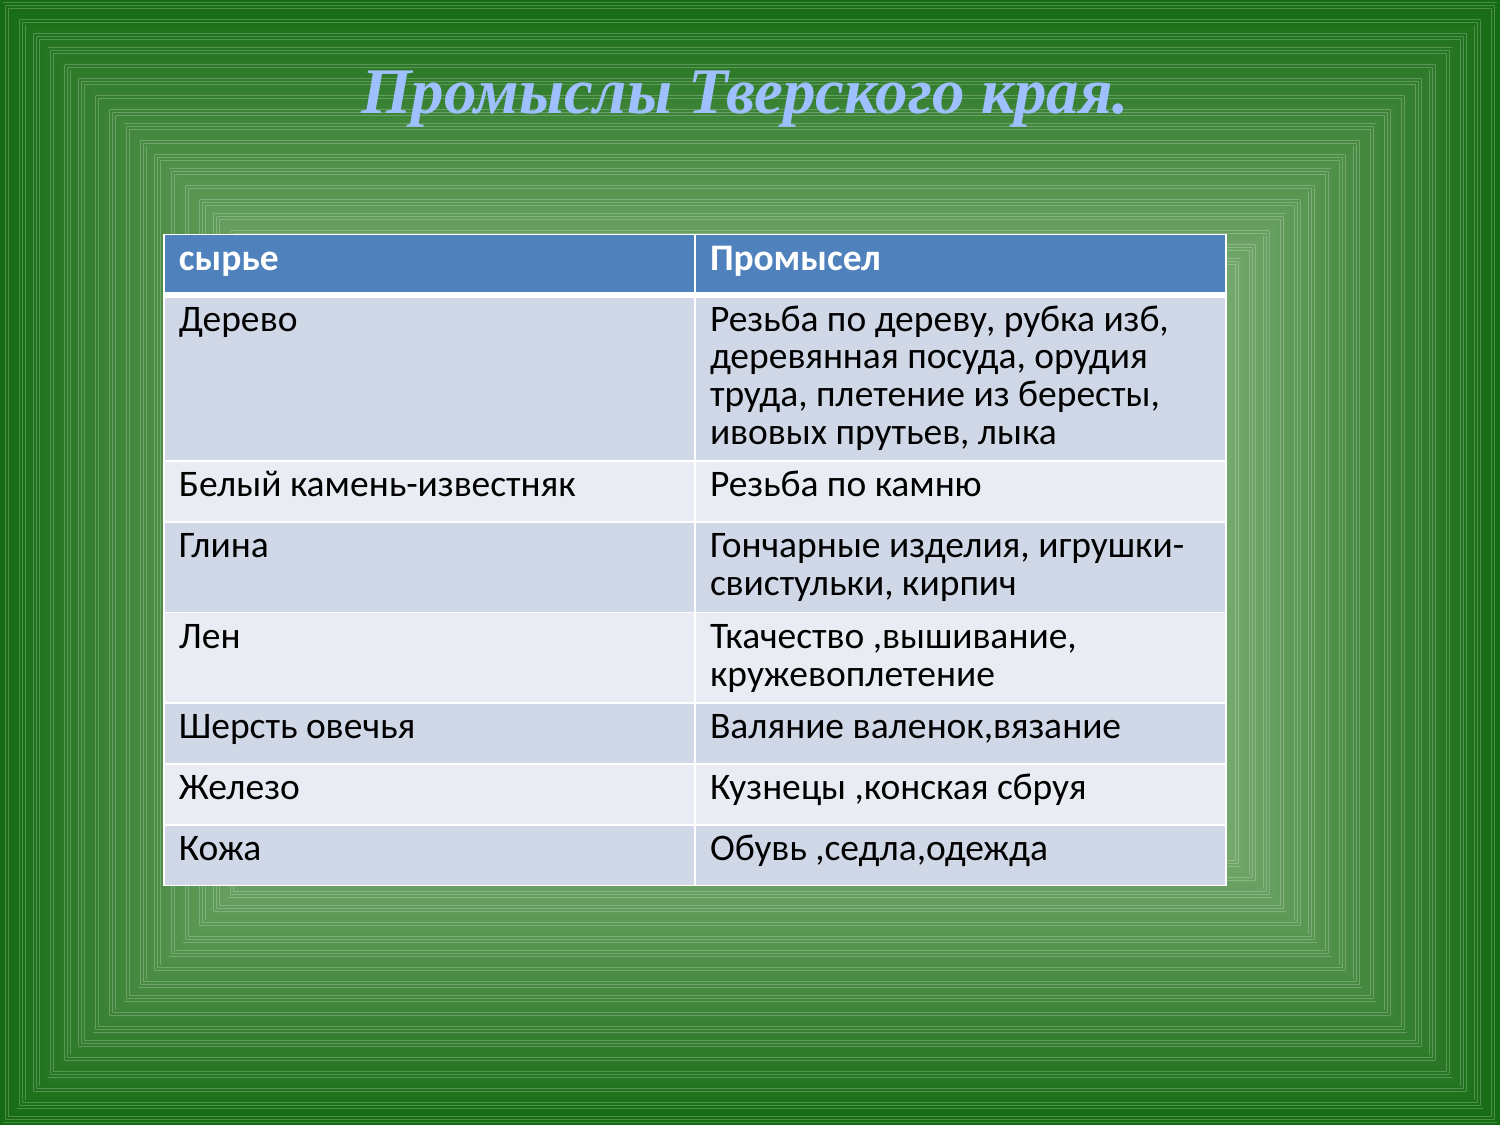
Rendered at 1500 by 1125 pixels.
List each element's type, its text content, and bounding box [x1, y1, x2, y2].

table_cell Железо [165, 765, 694, 824]
table_cell Кузнецы ,конская сбруя [696, 765, 1225, 824]
table_cell Резьба по камню [696, 462, 1225, 521]
table_cell Кожа [165, 826, 694, 885]
table_header Промысел [696, 235, 1225, 292]
table_cell Белый камень-известняк [165, 462, 694, 521]
table_cell Глина [165, 523, 694, 612]
table_cell Дерево [165, 298, 694, 460]
table_cell Обувь ,седла,одежда [696, 826, 1225, 885]
table_header сырье [165, 235, 694, 292]
table_cell Шерсть овечья [165, 704, 694, 763]
table_cell Лен [165, 613, 694, 702]
table_cell Ткачество ,вышивание, кружевоплетение [696, 613, 1225, 702]
table_cell Валяние валенок,вязание [696, 704, 1225, 763]
table_cell Резьба по дереву, рубка изб, деревянная посуда, орудия труда, плетение из бересты, ивовых прутьев, лыка [696, 298, 1225, 460]
table_cell Гончарные изделия, игрушки-свистульки, кирпич [696, 523, 1225, 612]
title Промыслы Тверского края. [70, 46, 1421, 235]
